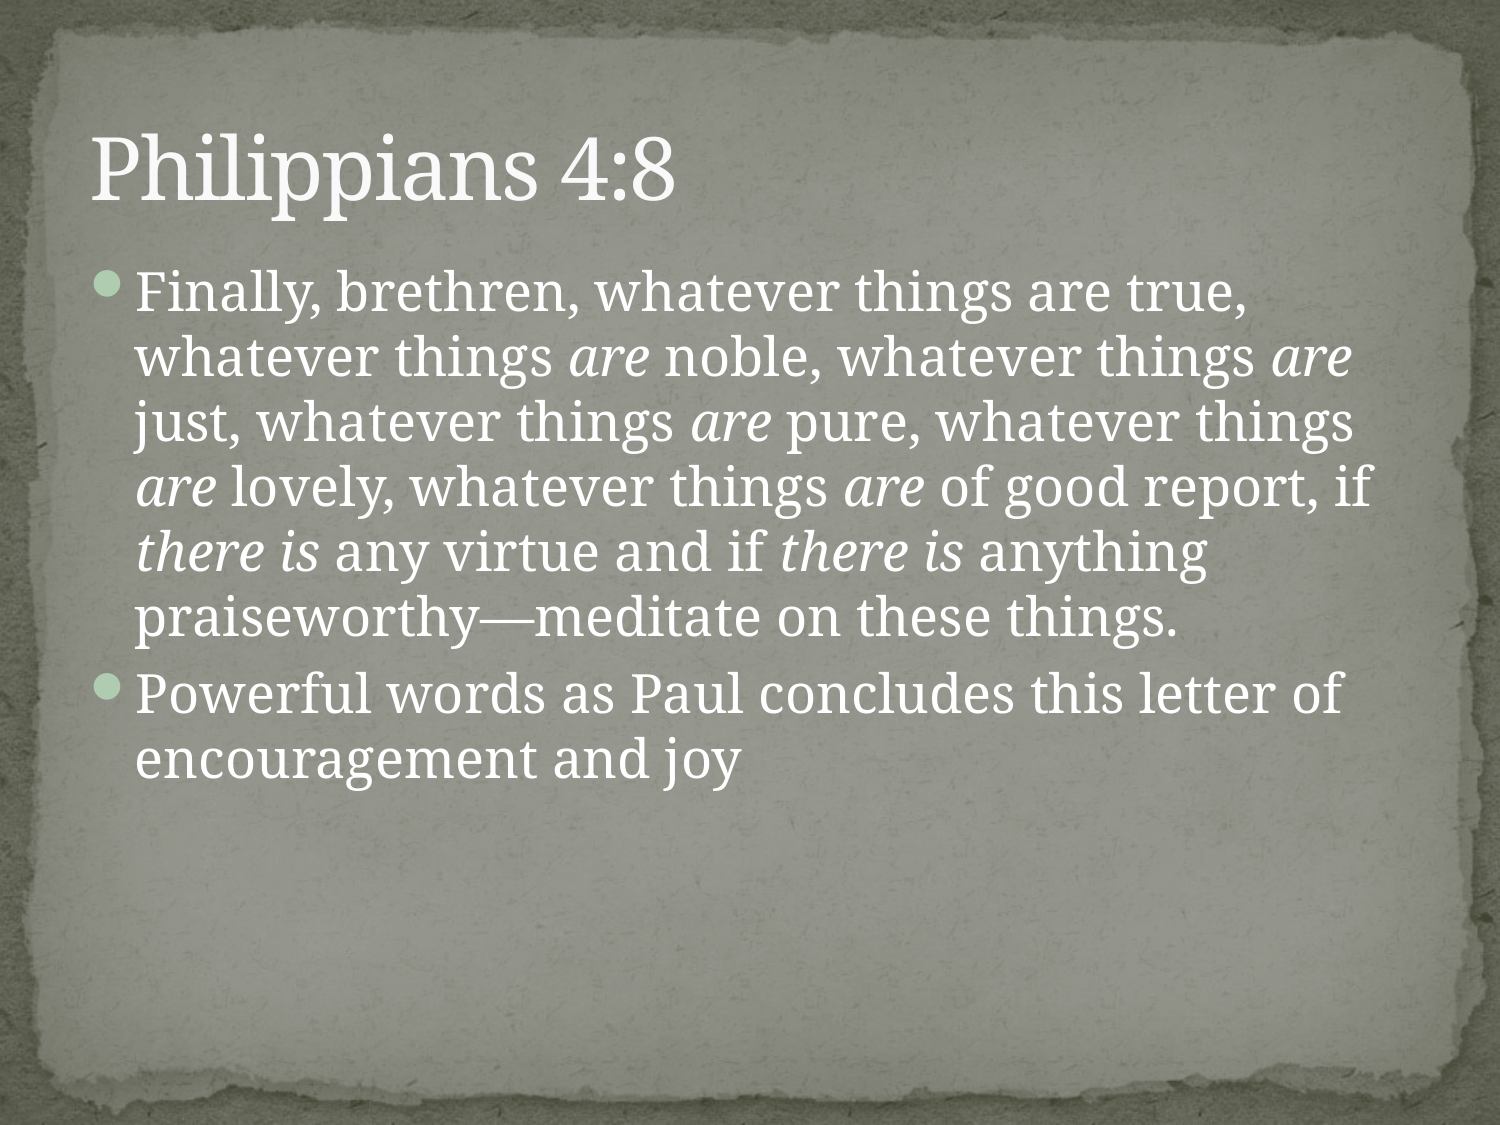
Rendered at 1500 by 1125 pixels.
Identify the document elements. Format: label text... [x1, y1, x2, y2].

list Finally, brethren, whatever things are true, whatever things are noble, whatever things are just, whatever things are pure, whatever things are lovely, whatever things are of good report, if there is any virtue and if there is anything praiseworthy—meditate on these things. Powerful words as Paul concludes this letter of encouragement and joy [75, 249, 1425, 1000]
title Philippians 4:8 [74, 24, 1425, 225]
